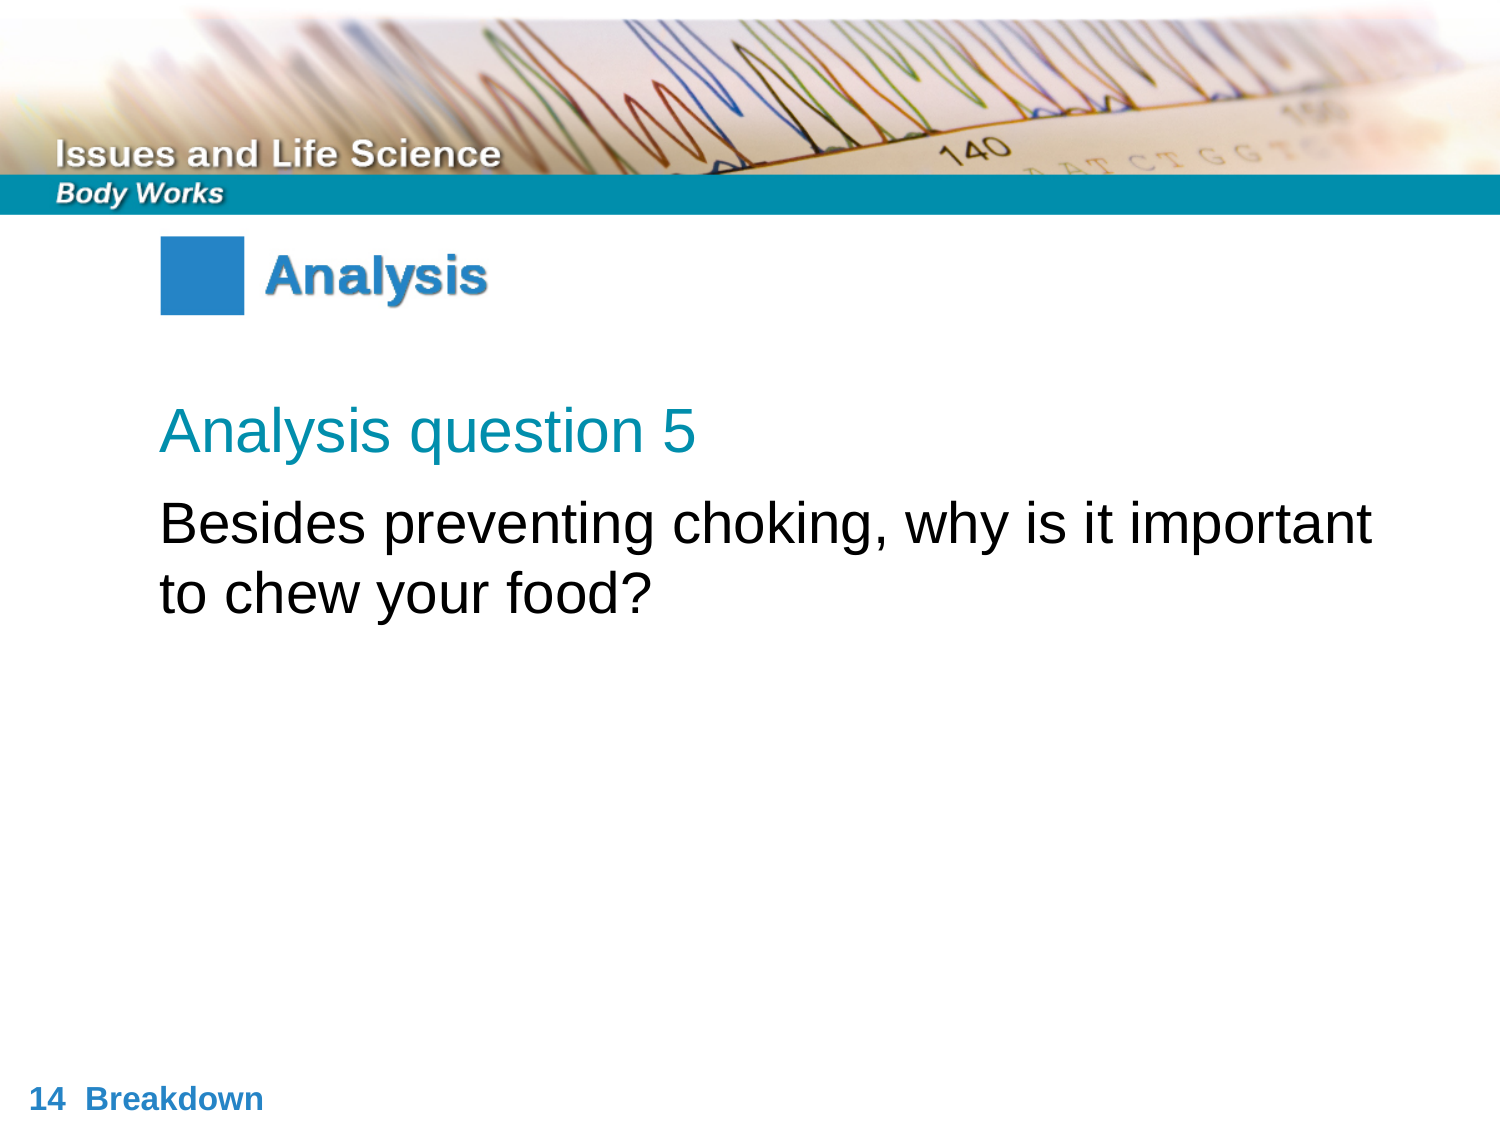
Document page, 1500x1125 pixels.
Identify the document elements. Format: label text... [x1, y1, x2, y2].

list Besides preventing choking, why is it important to chew your food? [144, 478, 1443, 1077]
list Analysis question 5 [144, 383, 1443, 478]
picture [0, 0, 1500, 354]
